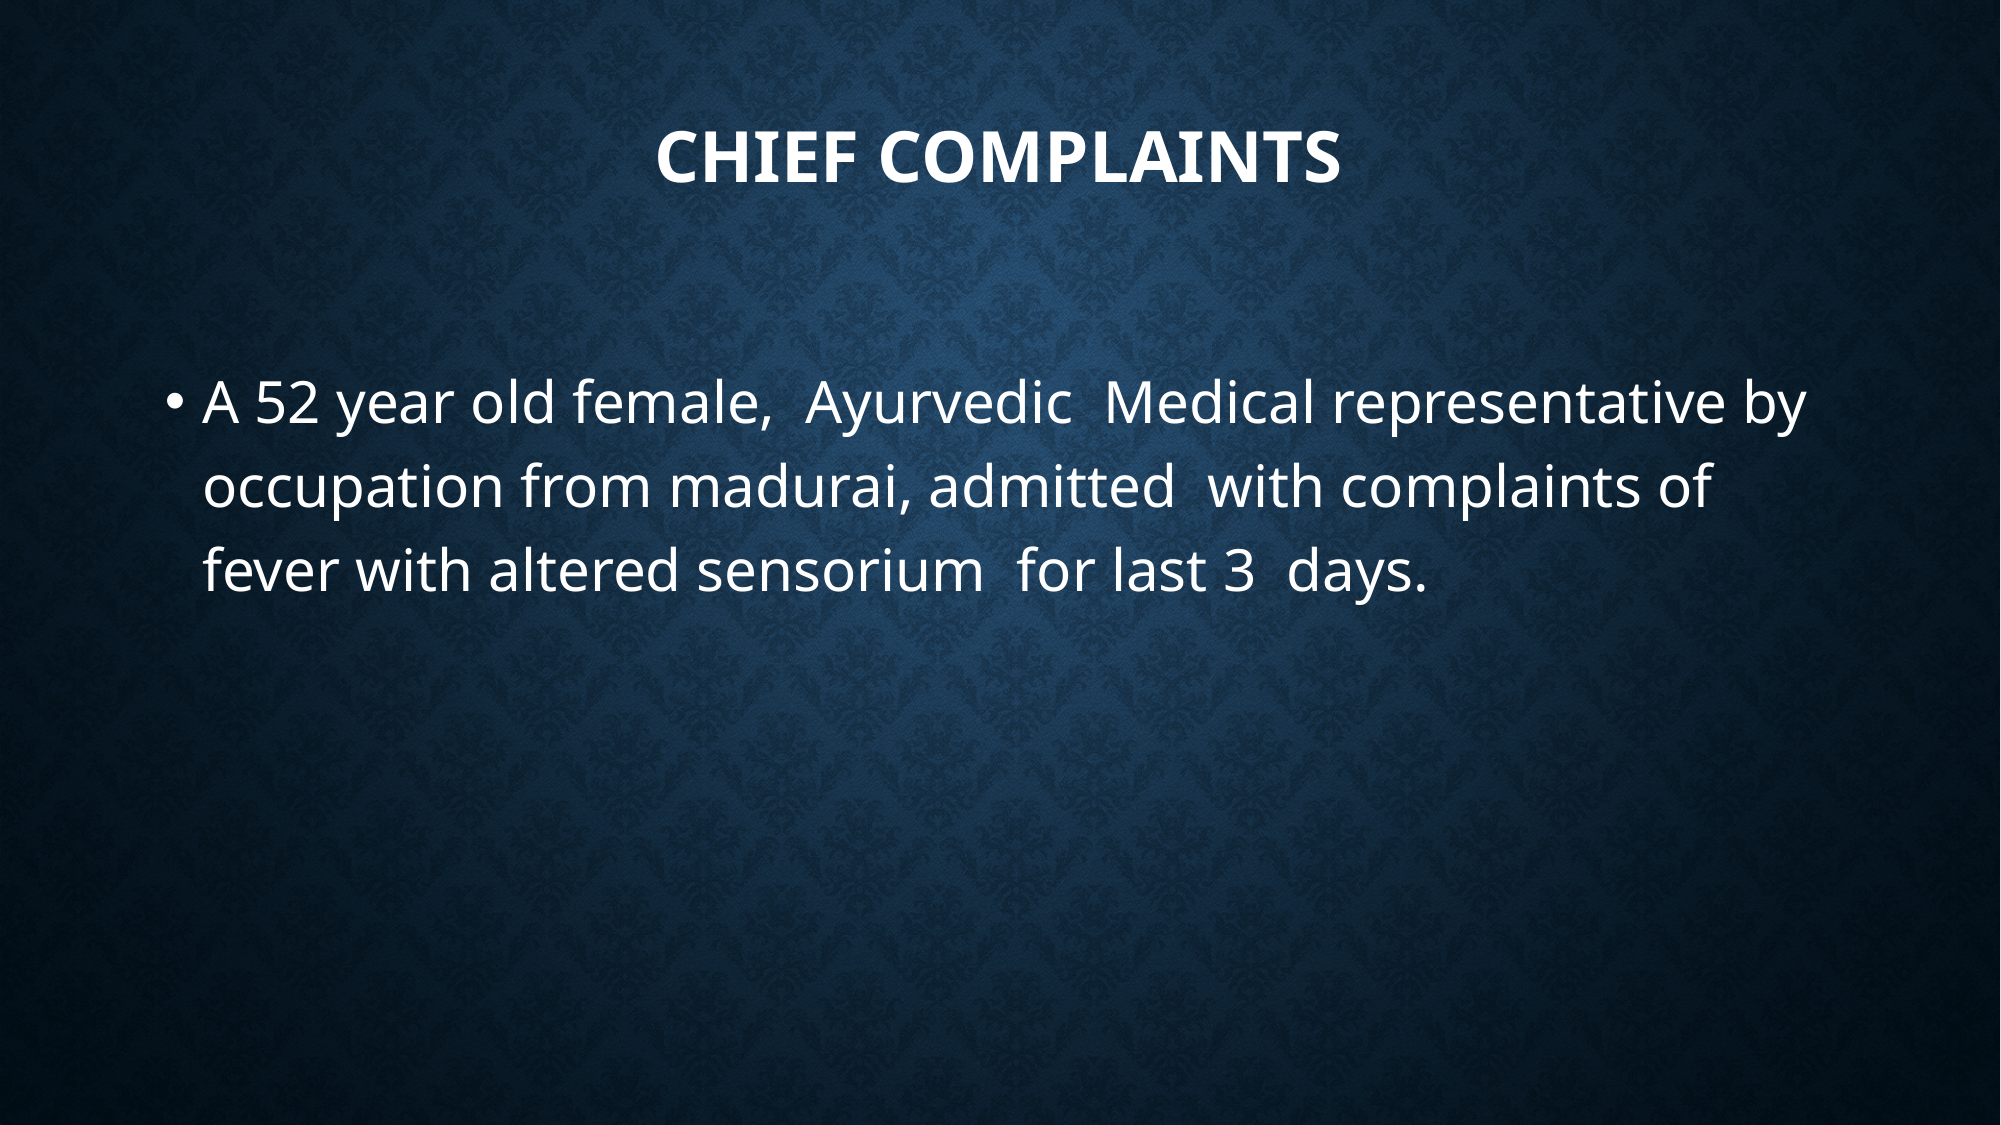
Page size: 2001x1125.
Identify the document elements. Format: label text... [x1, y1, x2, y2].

title CHIEF COMPLAINTS [149, 66, 1849, 254]
list A 52 year old female, Ayurvedic Medical representative by occupation from madurai, admitted with complaints of fever with altered sensorium for last 3 days. [149, 343, 1849, 950]
